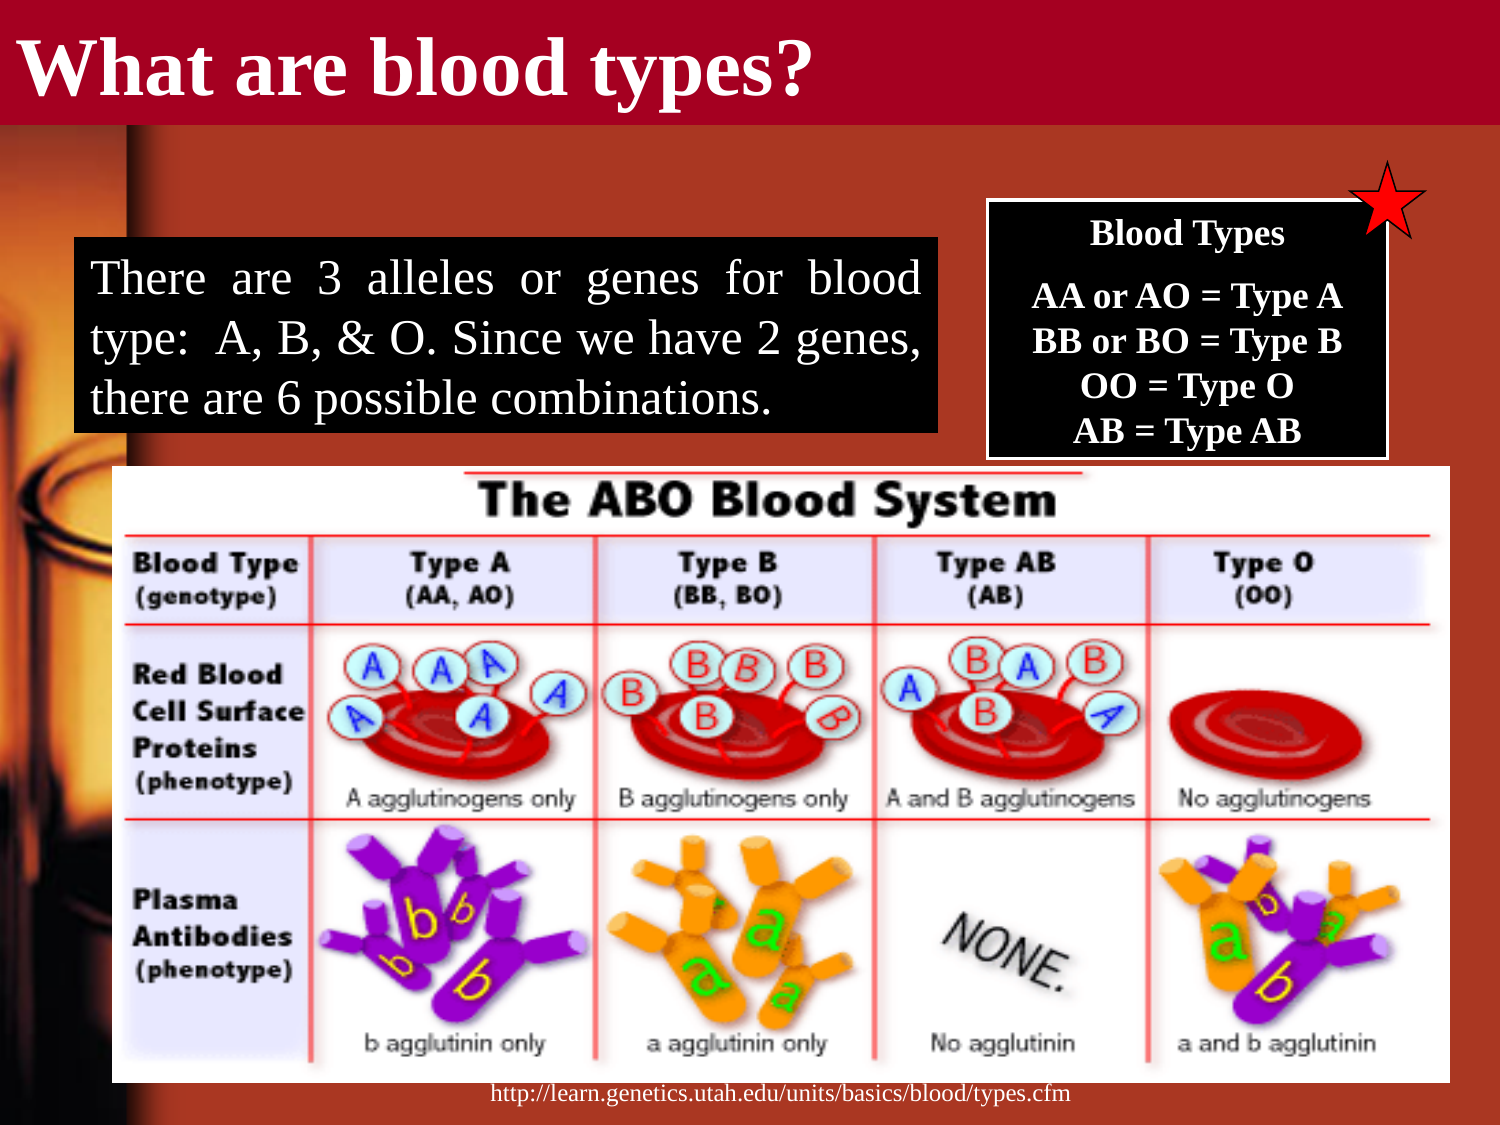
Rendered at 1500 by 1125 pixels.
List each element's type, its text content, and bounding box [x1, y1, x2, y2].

text_box [1349, 162, 1425, 238]
picture [0, 126, 1500, 1125]
title What are blood types? [0, 0, 1500, 126]
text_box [74, 199, 1388, 467]
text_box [112, 465, 1450, 1116]
